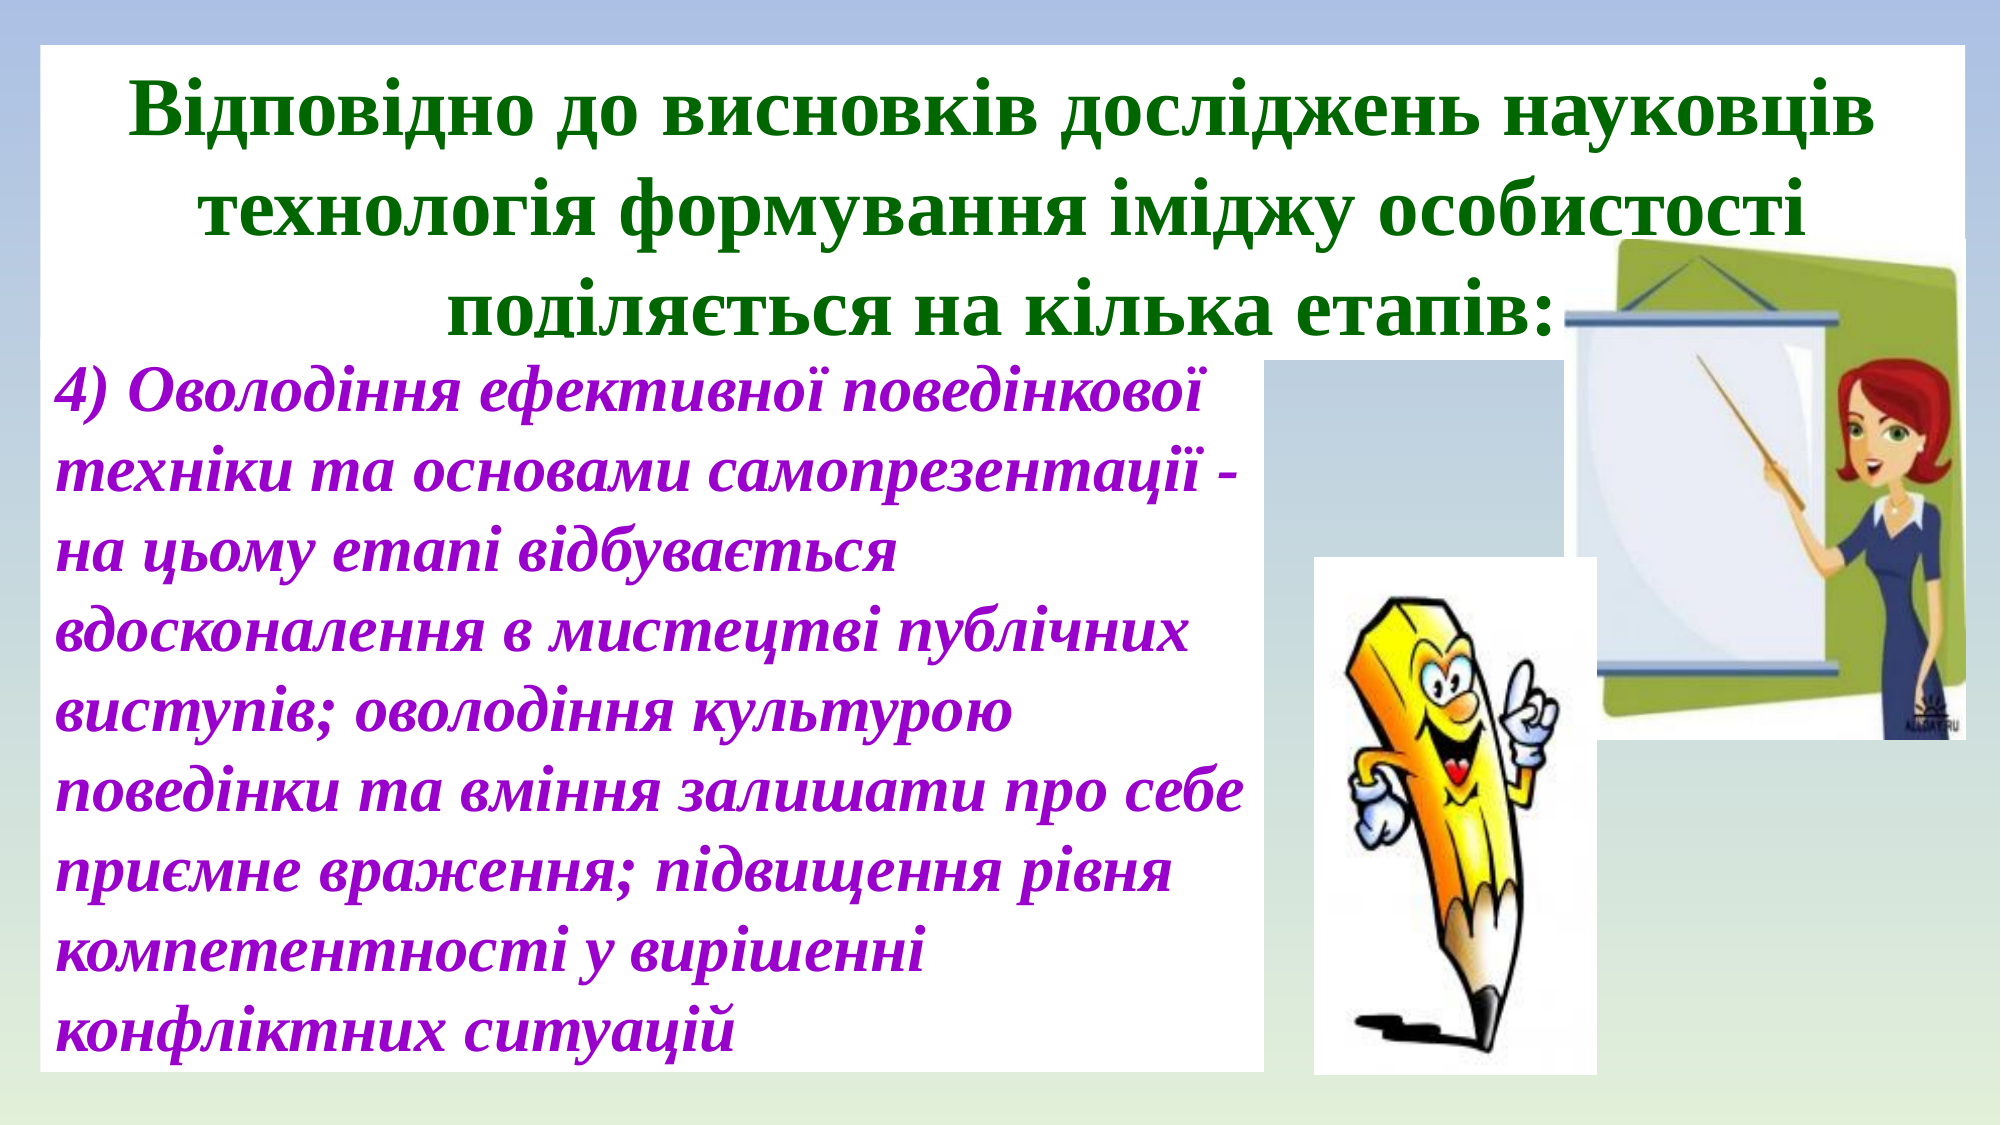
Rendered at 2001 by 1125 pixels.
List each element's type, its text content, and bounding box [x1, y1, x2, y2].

text_box 4) Оволодіння ефективної поведінкової техніки та основами самопрезентації - на цьому етапі відбувається вдосконалення в мистецтві публічних виступів; оволодіння культурою поведінки та вміння залишати про себе приємне враження; підвищення рівня компетентності у вирішенні конфліктних ситуацій [40, 337, 1264, 1072]
text_box Відповідно до висновків досліджень науковців технологія формування іміджу особистості поділяється на кілька етапів: [40, 45, 1966, 360]
picture [1314, 239, 1966, 1075]
